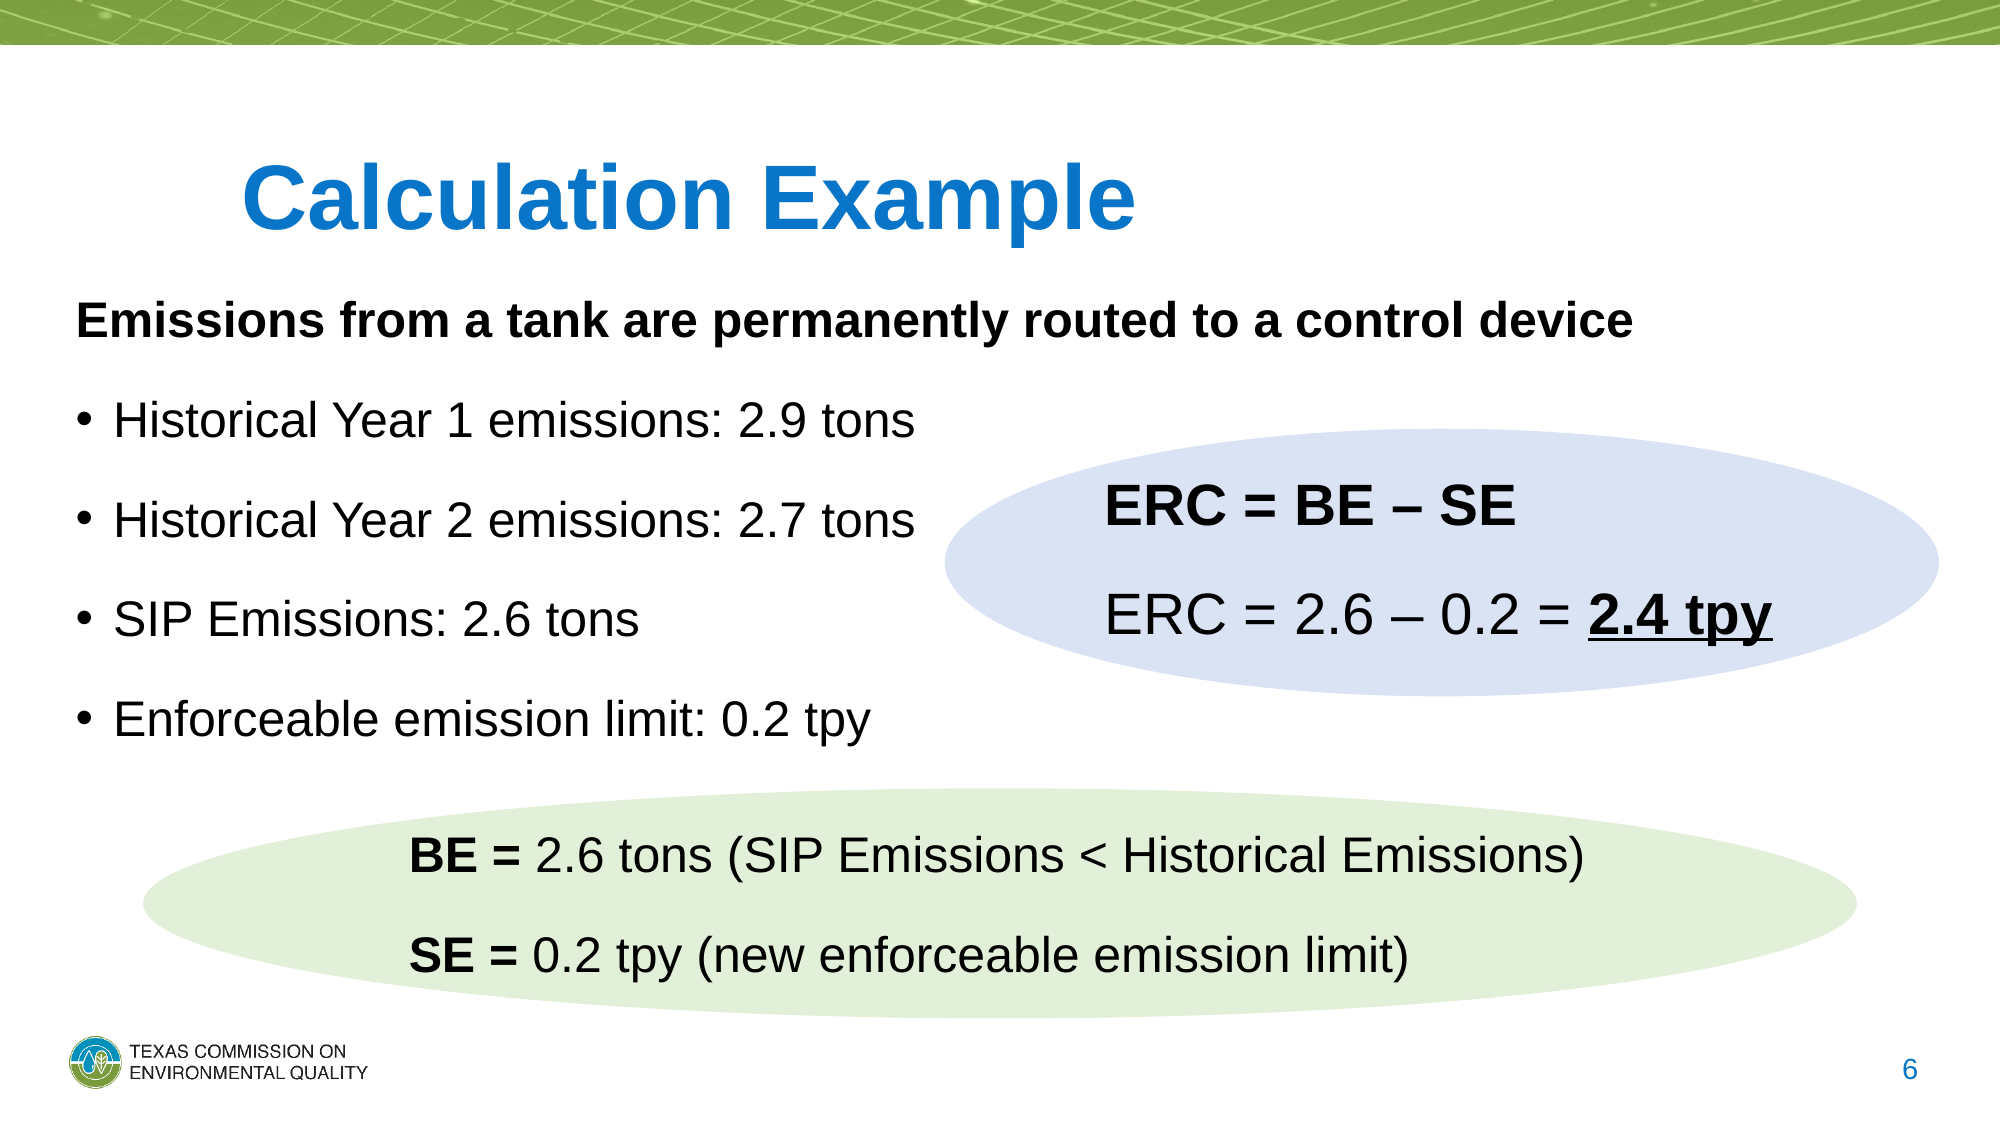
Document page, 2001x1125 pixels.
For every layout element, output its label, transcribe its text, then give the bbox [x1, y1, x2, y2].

picture [0, 0, 2000, 45]
picture [69, 1036, 368, 1089]
text_box ERC = BE – SE ERC = 2.6 – 0.2 = 2.4 tpy [944, 428, 1940, 697]
list Emissions from a tank are permanently routed to a control device Historical Year 1 emissions: 2.9 tons Historical Year 2 emissions: 2.7 tons SIP Emissions: 2.6 tons Enforceable emission limit: 0.2 tpy [60, 286, 1689, 754]
text_box BE = 2.6 tons (SIP Emissions < Historical Emissions) SE = 0.2 tpy (new enforceable emission limit) [143, 788, 1857, 1019]
title Calculation Example [226, 143, 1774, 361]
